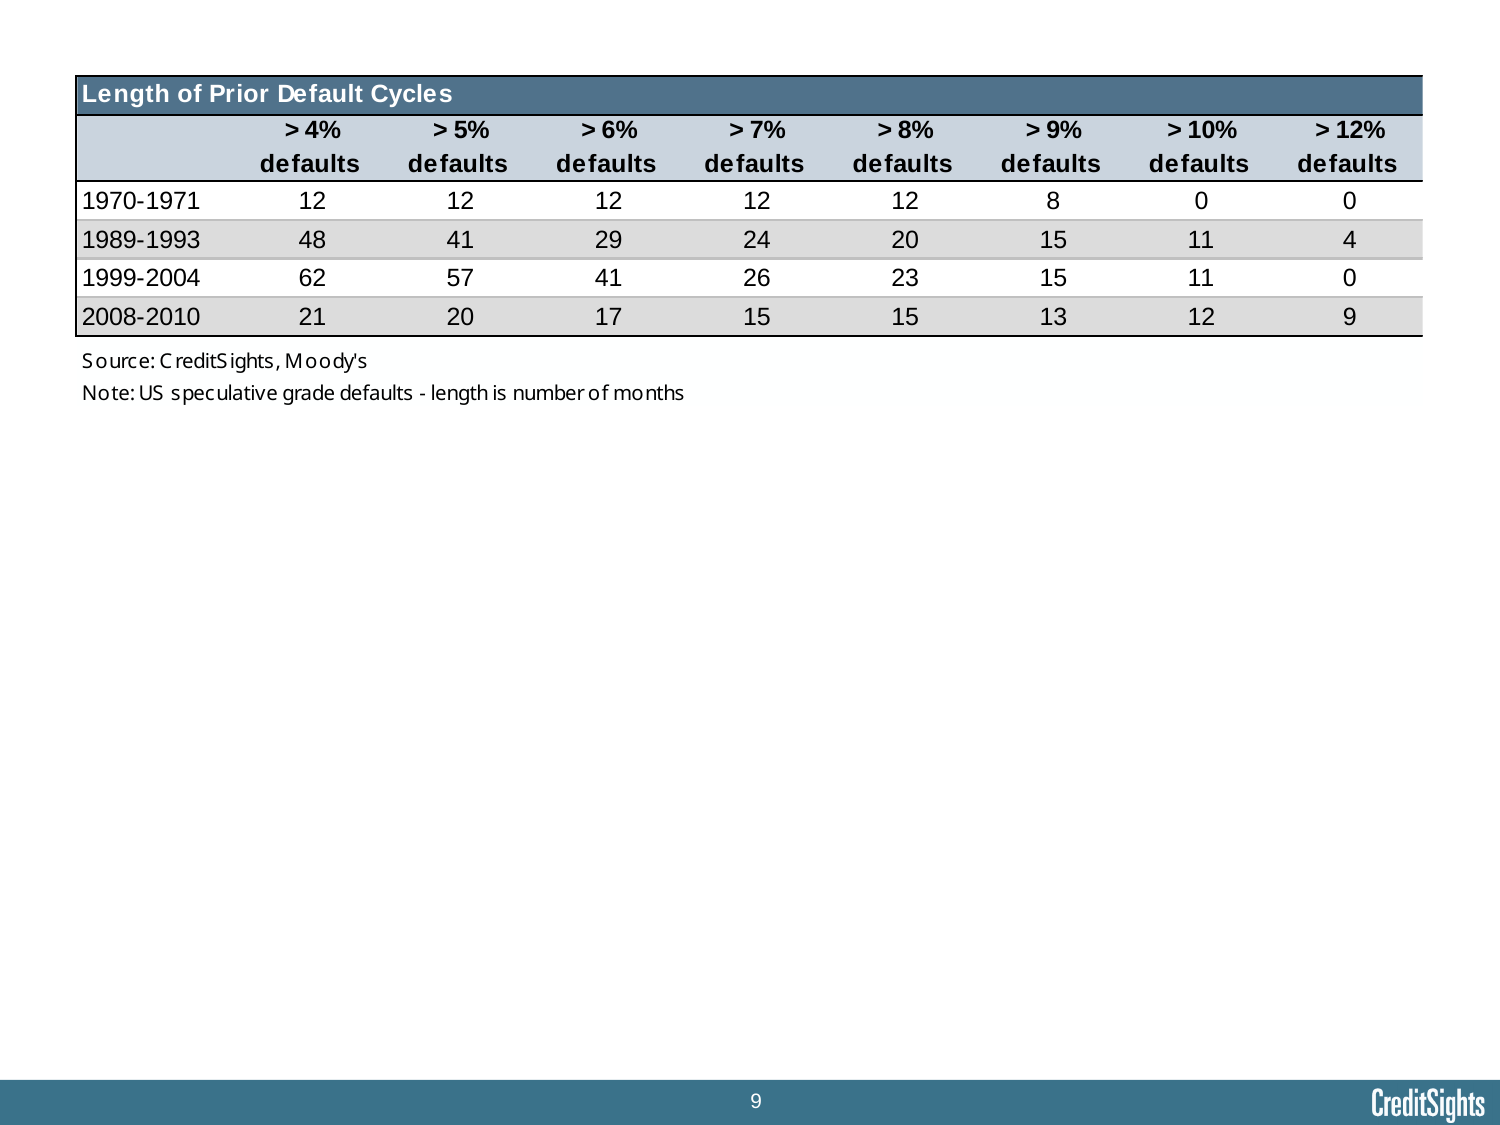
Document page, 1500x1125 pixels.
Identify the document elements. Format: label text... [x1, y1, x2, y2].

slide_number 9 [599, 1079, 913, 1125]
picture [1360, 1083, 1493, 1125]
picture [74, 74, 1426, 409]
